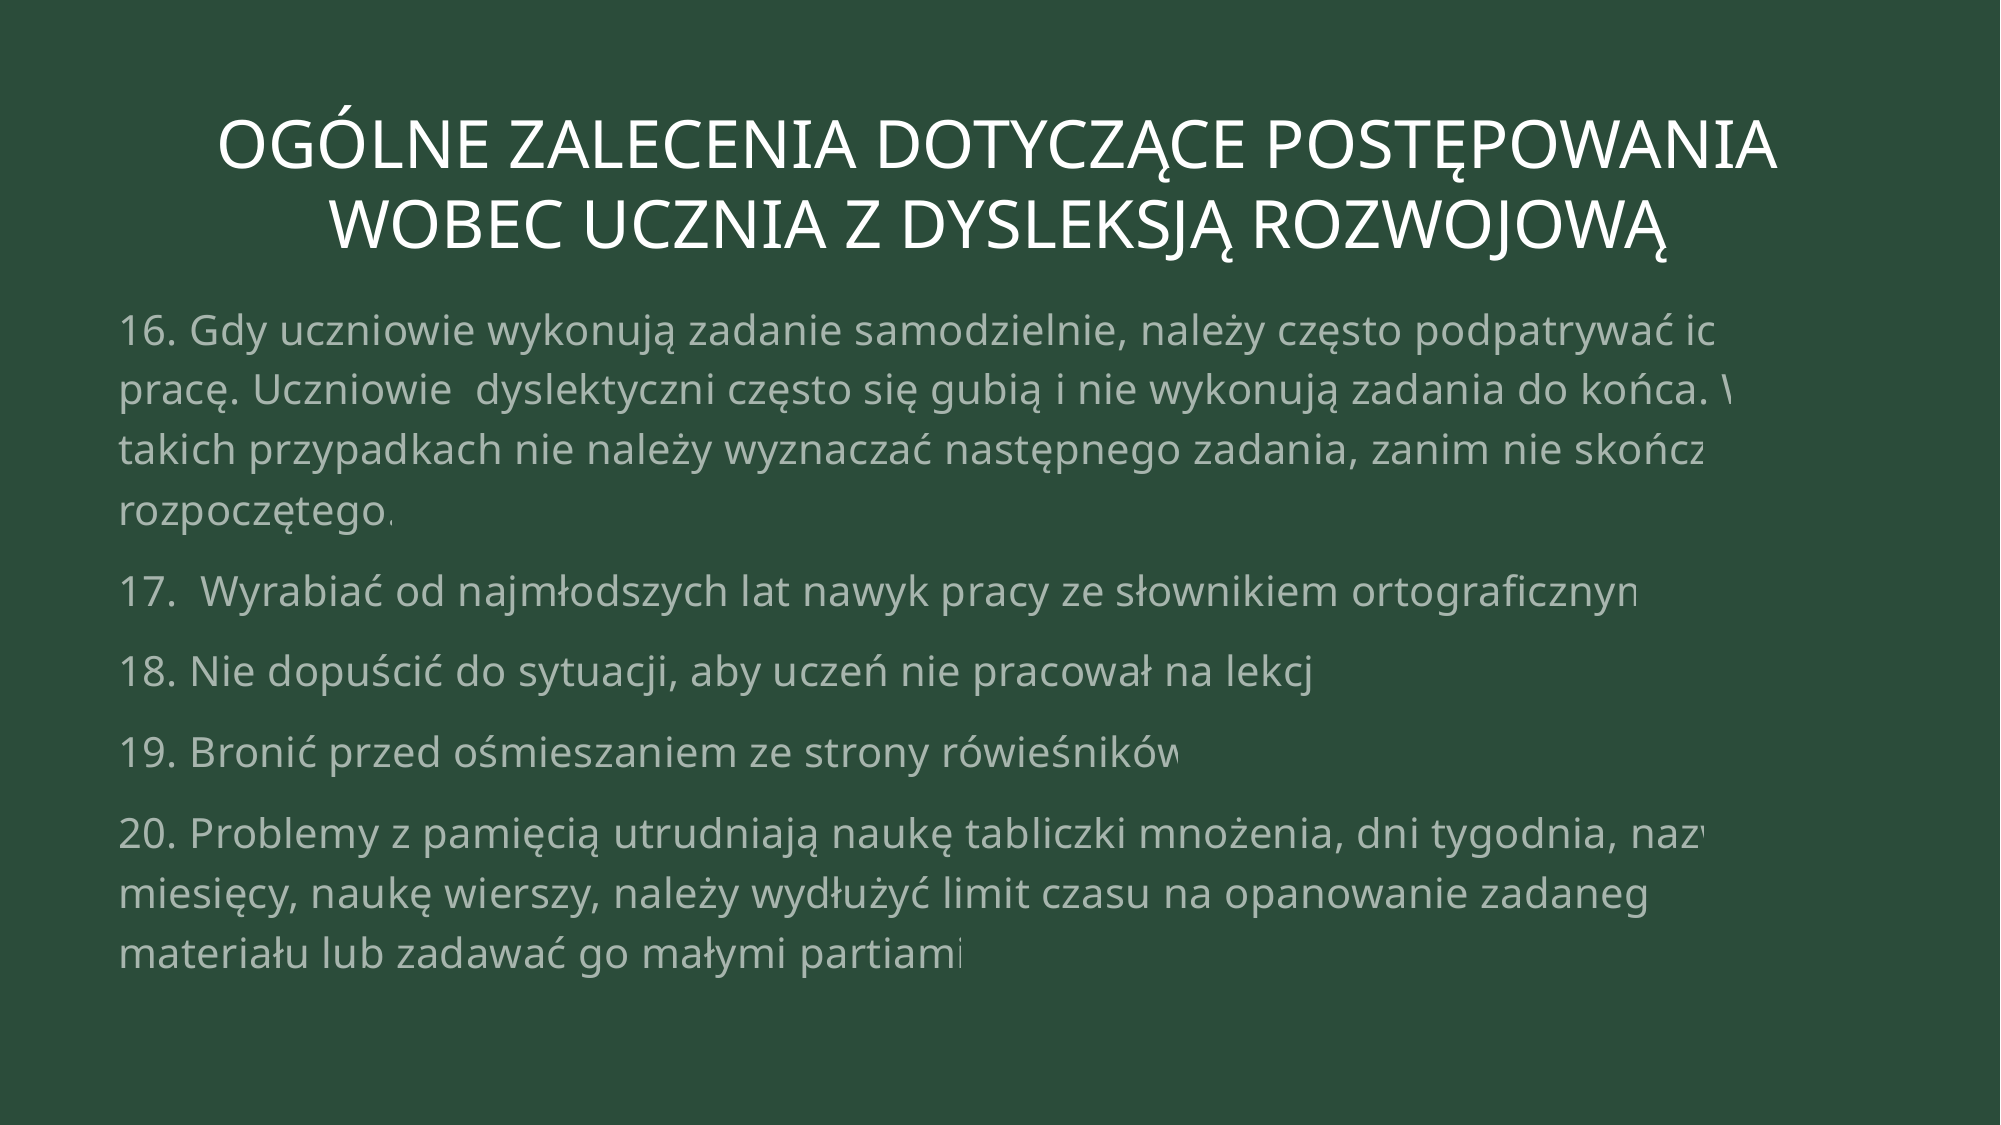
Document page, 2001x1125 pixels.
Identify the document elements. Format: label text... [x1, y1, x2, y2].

list 16. Gdy uczniowie wykonują zadanie samodzielnie, należy często podpatrywać ich pracę. Uczniowie dyslektyczni często się gubią i nie wykonują zadania do końca. W takich przypadkach nie należy wyznaczać następnego zadania, zanim nie skończy rozpoczętego. 17. Wyrabiać od najmłodszych lat nawyk pracy ze słownikiem ortograficznym. 18. Nie dopuścić do sytuacji, aby uczeń nie pracował na lekcji. 19. Bronić przed ośmieszaniem ze strony rówieśników. 20. Problemy z pamięcią utrudniają naukę tabliczki mnożenia, dni tygodnia, nazw miesięcy, naukę wierszy, należy wydłużyć limit czasu na opanowanie zadanego materiału lub zadawać go małymi partiami. [118, 293, 1878, 1069]
title OGÓLNE ZALECENIA DOTYCZĄCE POSTĘPOWANIA WOBEC UCZNIA Z DYSLEKSJĄ ROZWOJOWĄ [118, 101, 1878, 273]
